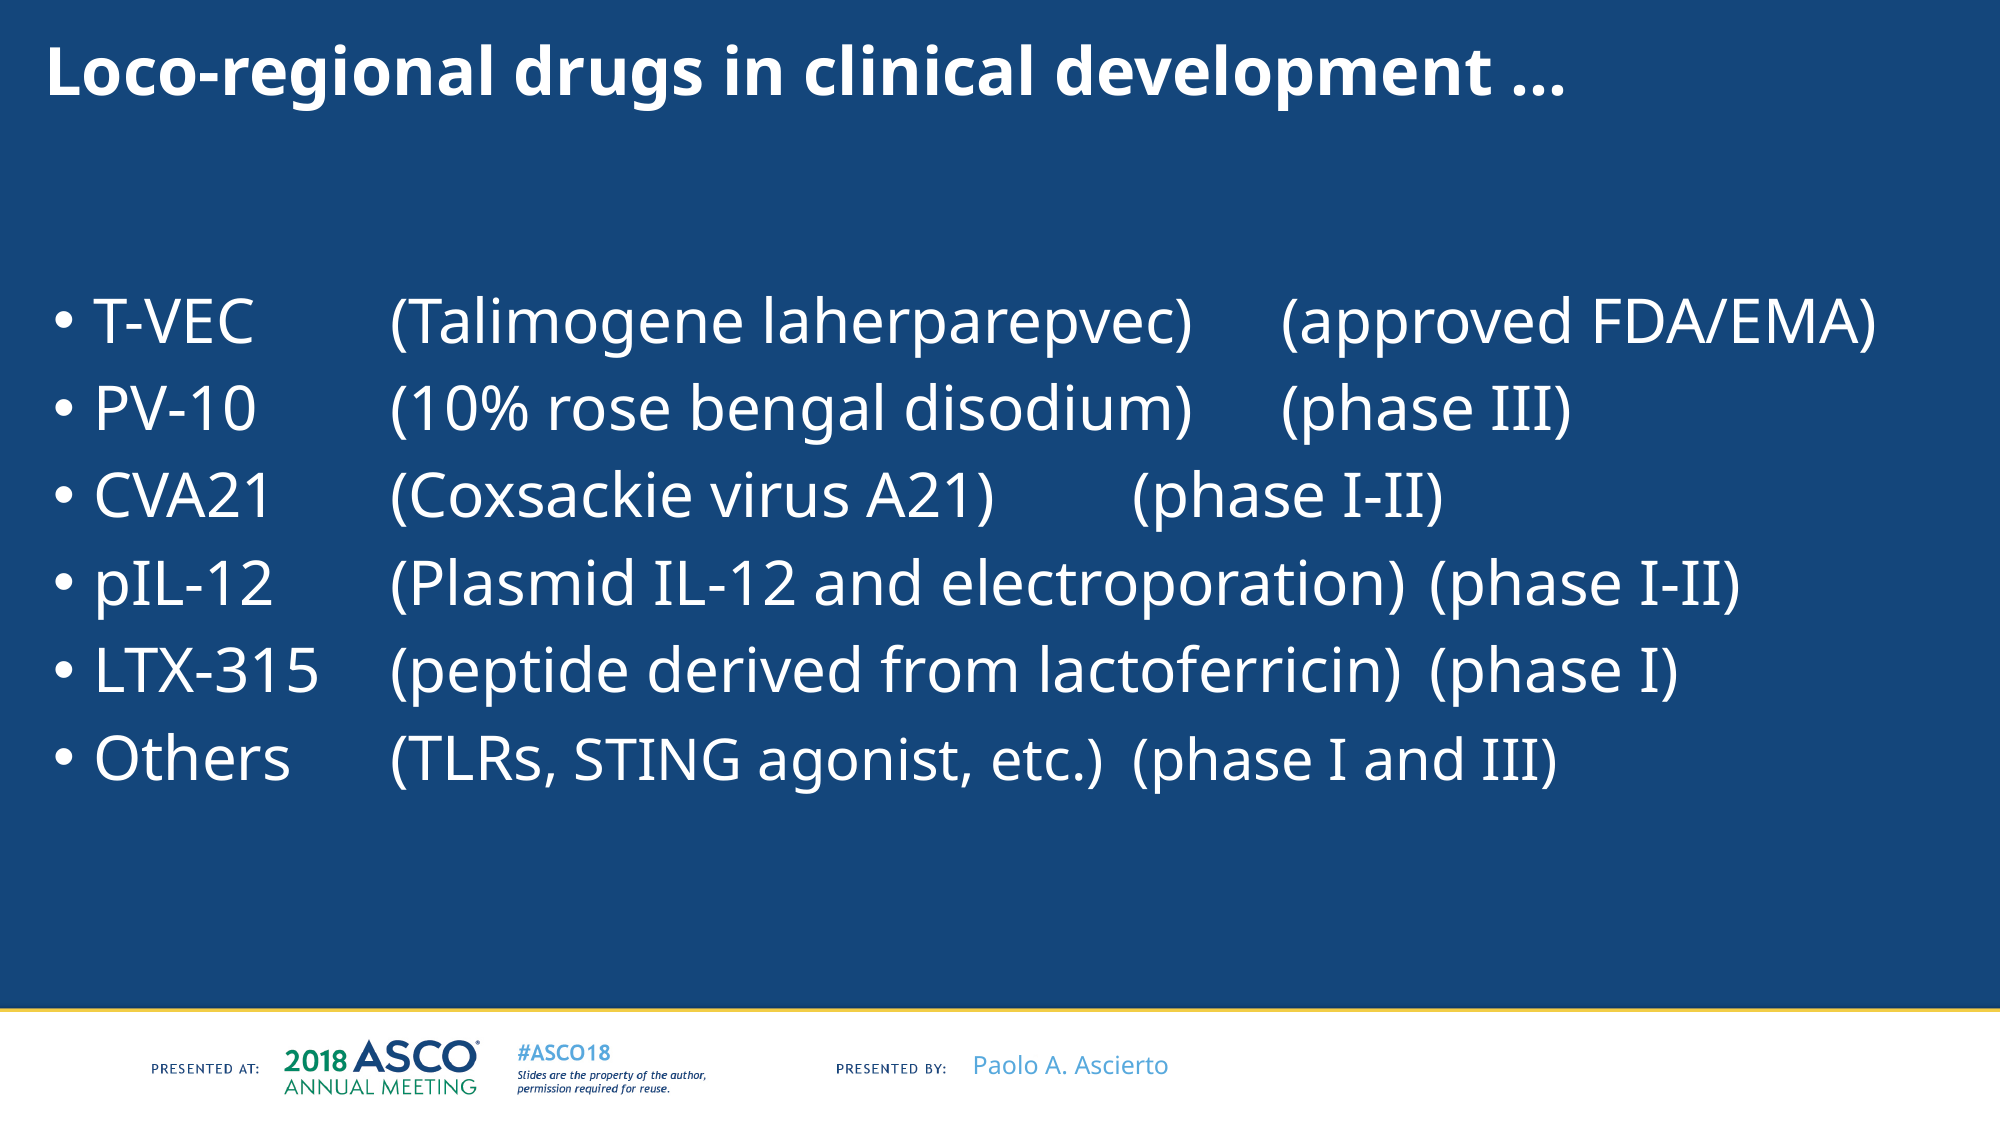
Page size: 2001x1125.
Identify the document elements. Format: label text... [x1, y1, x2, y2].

text_box Paolo A. Ascierto [957, 1041, 1388, 1087]
text_box Loco-regional drugs in clinical development … [29, 21, 1945, 116]
picture [0, 0, 2000, 1125]
list T-VEC (Talimogene laherparepvec) (approved FDA/EMA) PV-10 (10% rose bengal disodium) (phase III) CVA21 (Coxsackie virus A21) (phase I-II) pIL-12 (Plasmid IL-12 and electroporation) (phase I-II) LTX-315 (peptide derived from lactoferricin) (phase I) Others (TLRs, STING agonist, etc.) (phase I and III) [38, 282, 1965, 815]
